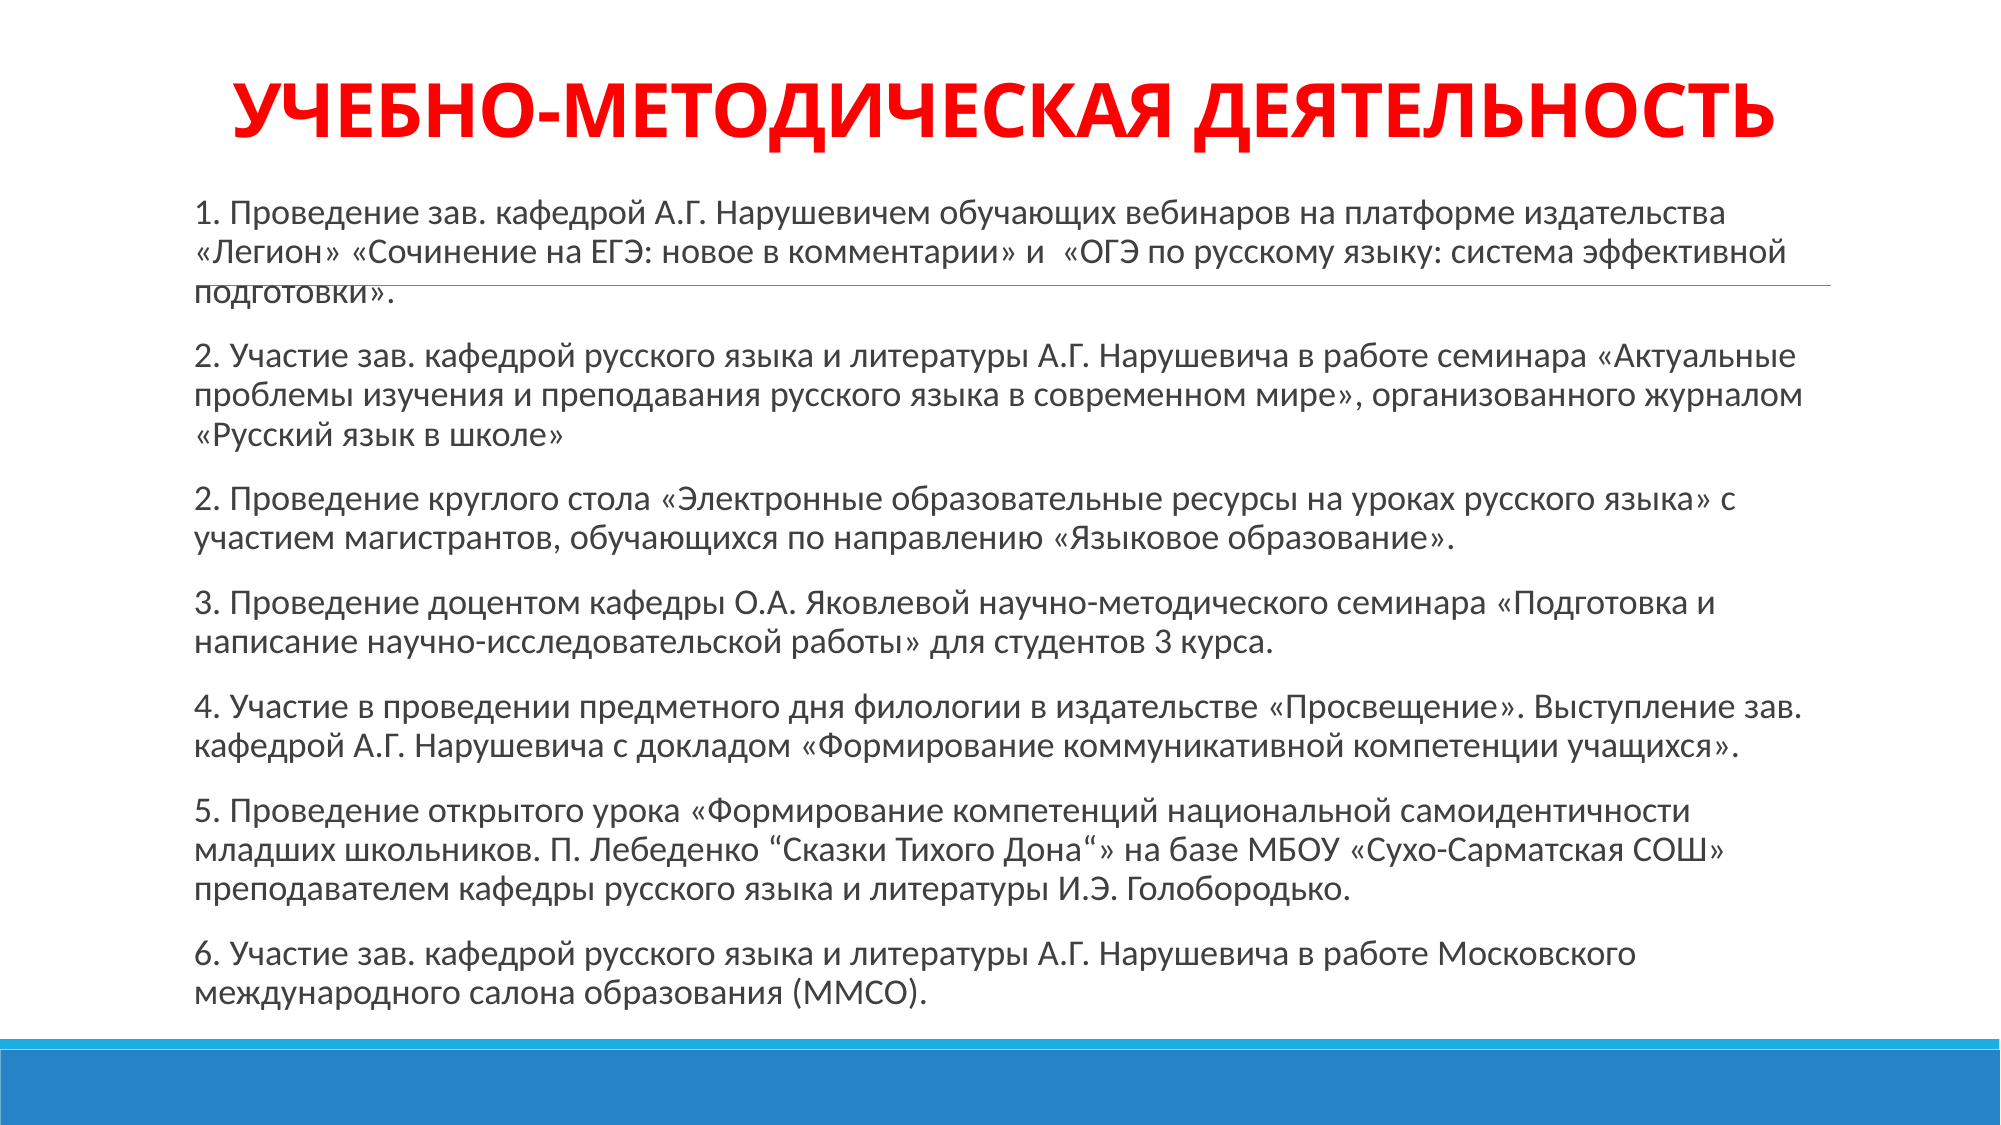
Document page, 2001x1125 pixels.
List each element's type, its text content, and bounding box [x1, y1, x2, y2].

title УЧЕБНО-МЕТОДИЧЕСКАЯ ДЕЯТЕЛЬНОСТЬ [180, 47, 1830, 161]
list 1. Проведение зав. кафедрой А.Г. Нарушевичем обучающих вебинаров на платформе издательства «Легион» «Сочинение на ЕГЭ: новое в комментарии» и «ОГЭ по русскому языку: система эффективной подготовки». 2. Участие зав. кафедрой русского языка и литературы А.Г. Нарушевича в работе семинара «Актуальные проблемы изучения и преподавания русского языка в современном мире», организованного журналом «Русский язык в школе» 2. Проведение круглого стола «Электронные образовательные ресурсы на уроках русского языка» с участием магистрантов, обучающихся по направлению «Языковое образование». 3. Проведение доцентом кафедры О.А. Яковлевой научно-методического семинара «Подготовка и написание научно-исследовательской работы» для студентов 3 курса. 4. Участие в проведении предметного дня филологии в издательстве «Просвещение». Выступление зав. кафедрой А.Г. Нарушевича с докладом «Формирование коммуникативной компетенции учащихся». 5. Проведение открытого урока «Формирование компетенций национальной самоидентичности младших школьников. П. Лебеденко “Сказки Тихого Дона“» на базе МБОУ «Сухо-Сарматская СОШ» преподавателем кафедры русского языка и литературы И.Э. Голобородько. 6. Участие зав. кафедрой русского языка и литературы А.Г. Нарушевича в работе Московского международного салона образования (ММСО). [180, 185, 1830, 1036]
